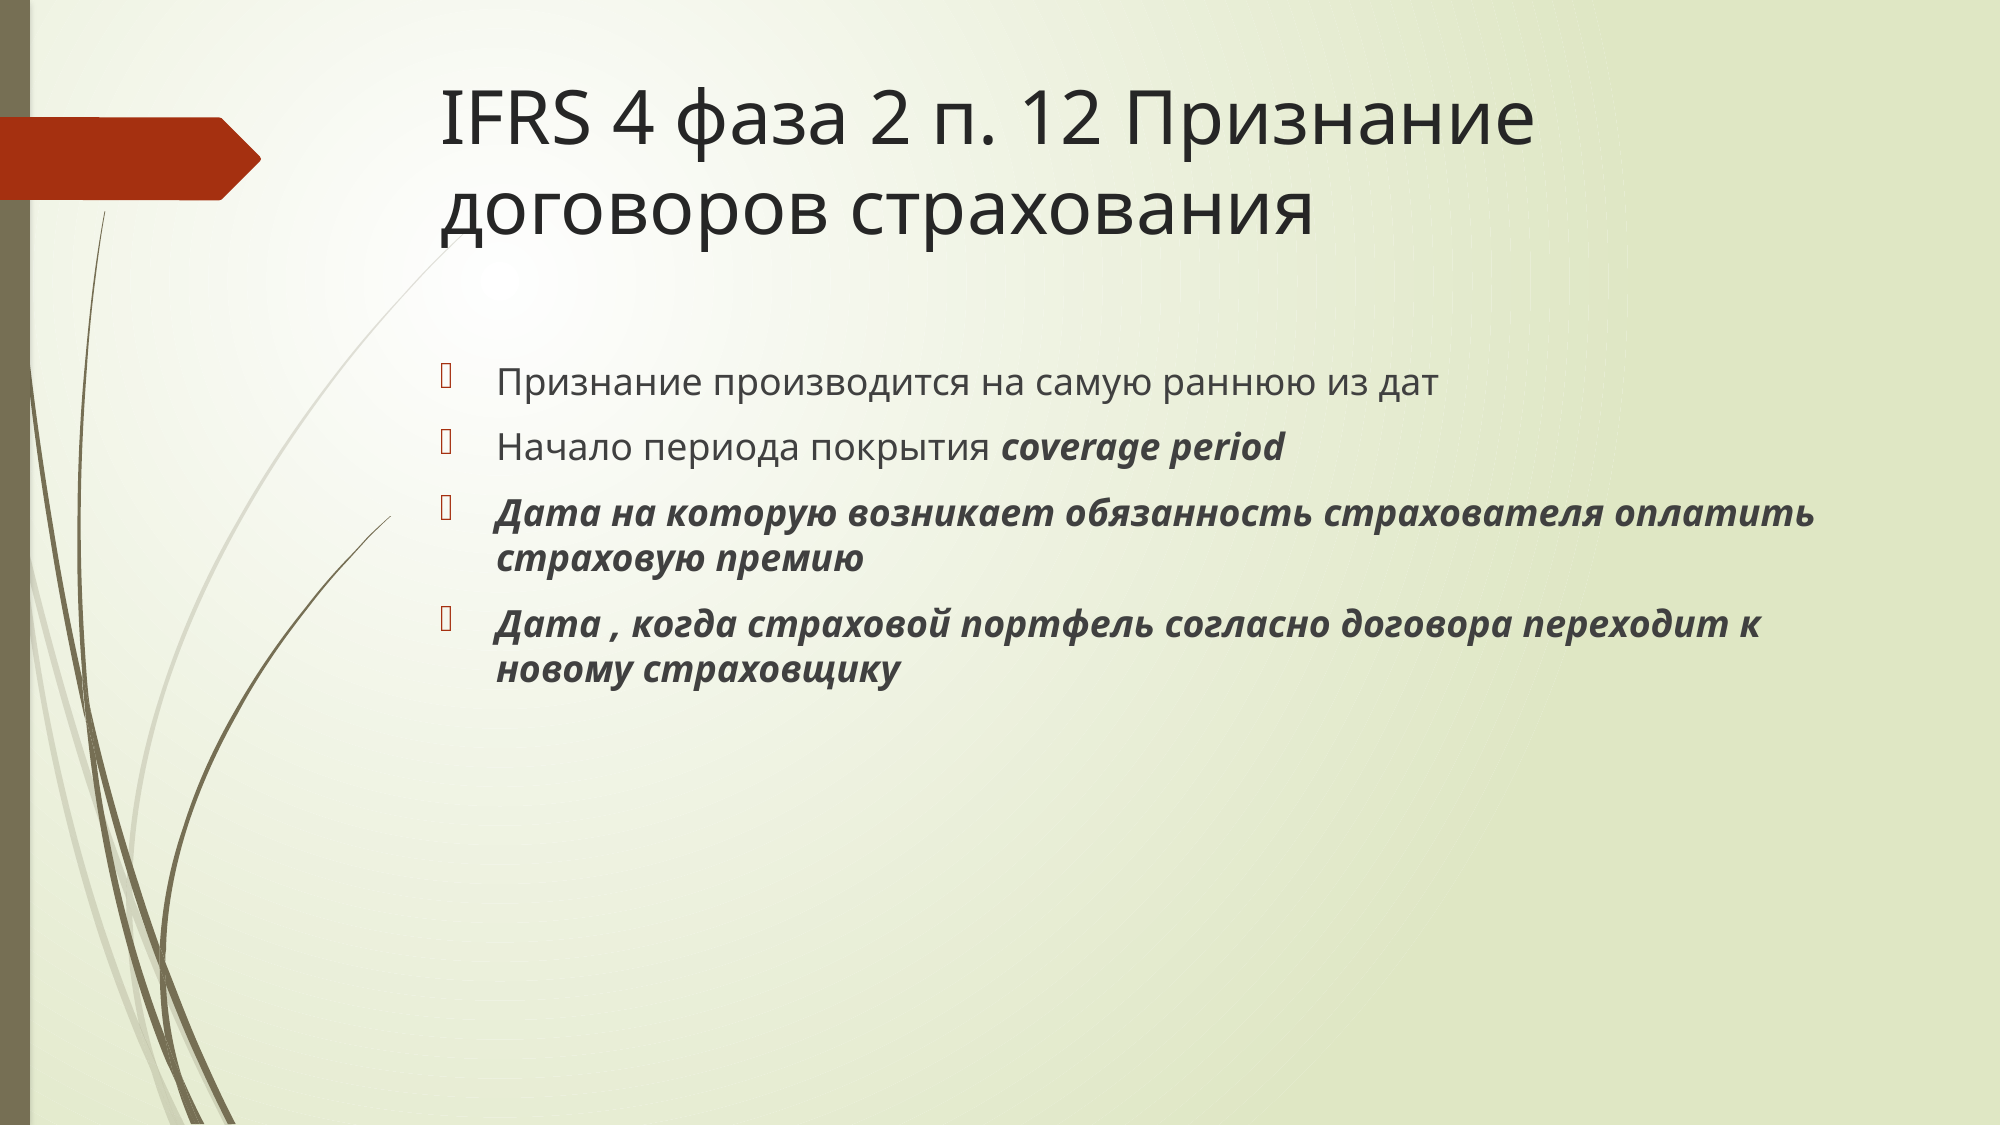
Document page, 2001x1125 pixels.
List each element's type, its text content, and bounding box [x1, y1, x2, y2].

list Признание производится на самую раннюю из дат Начало периода покрытия coverage period Дата на которую возникает обязанность страхователя оплатить страховую премию Дата , когда страховой портфель согласно договора переходит к новому страховщику [424, 350, 1888, 970]
title IFRS 4 фаза 2 п. 12 Признание договоров страхования [425, 61, 1888, 272]
